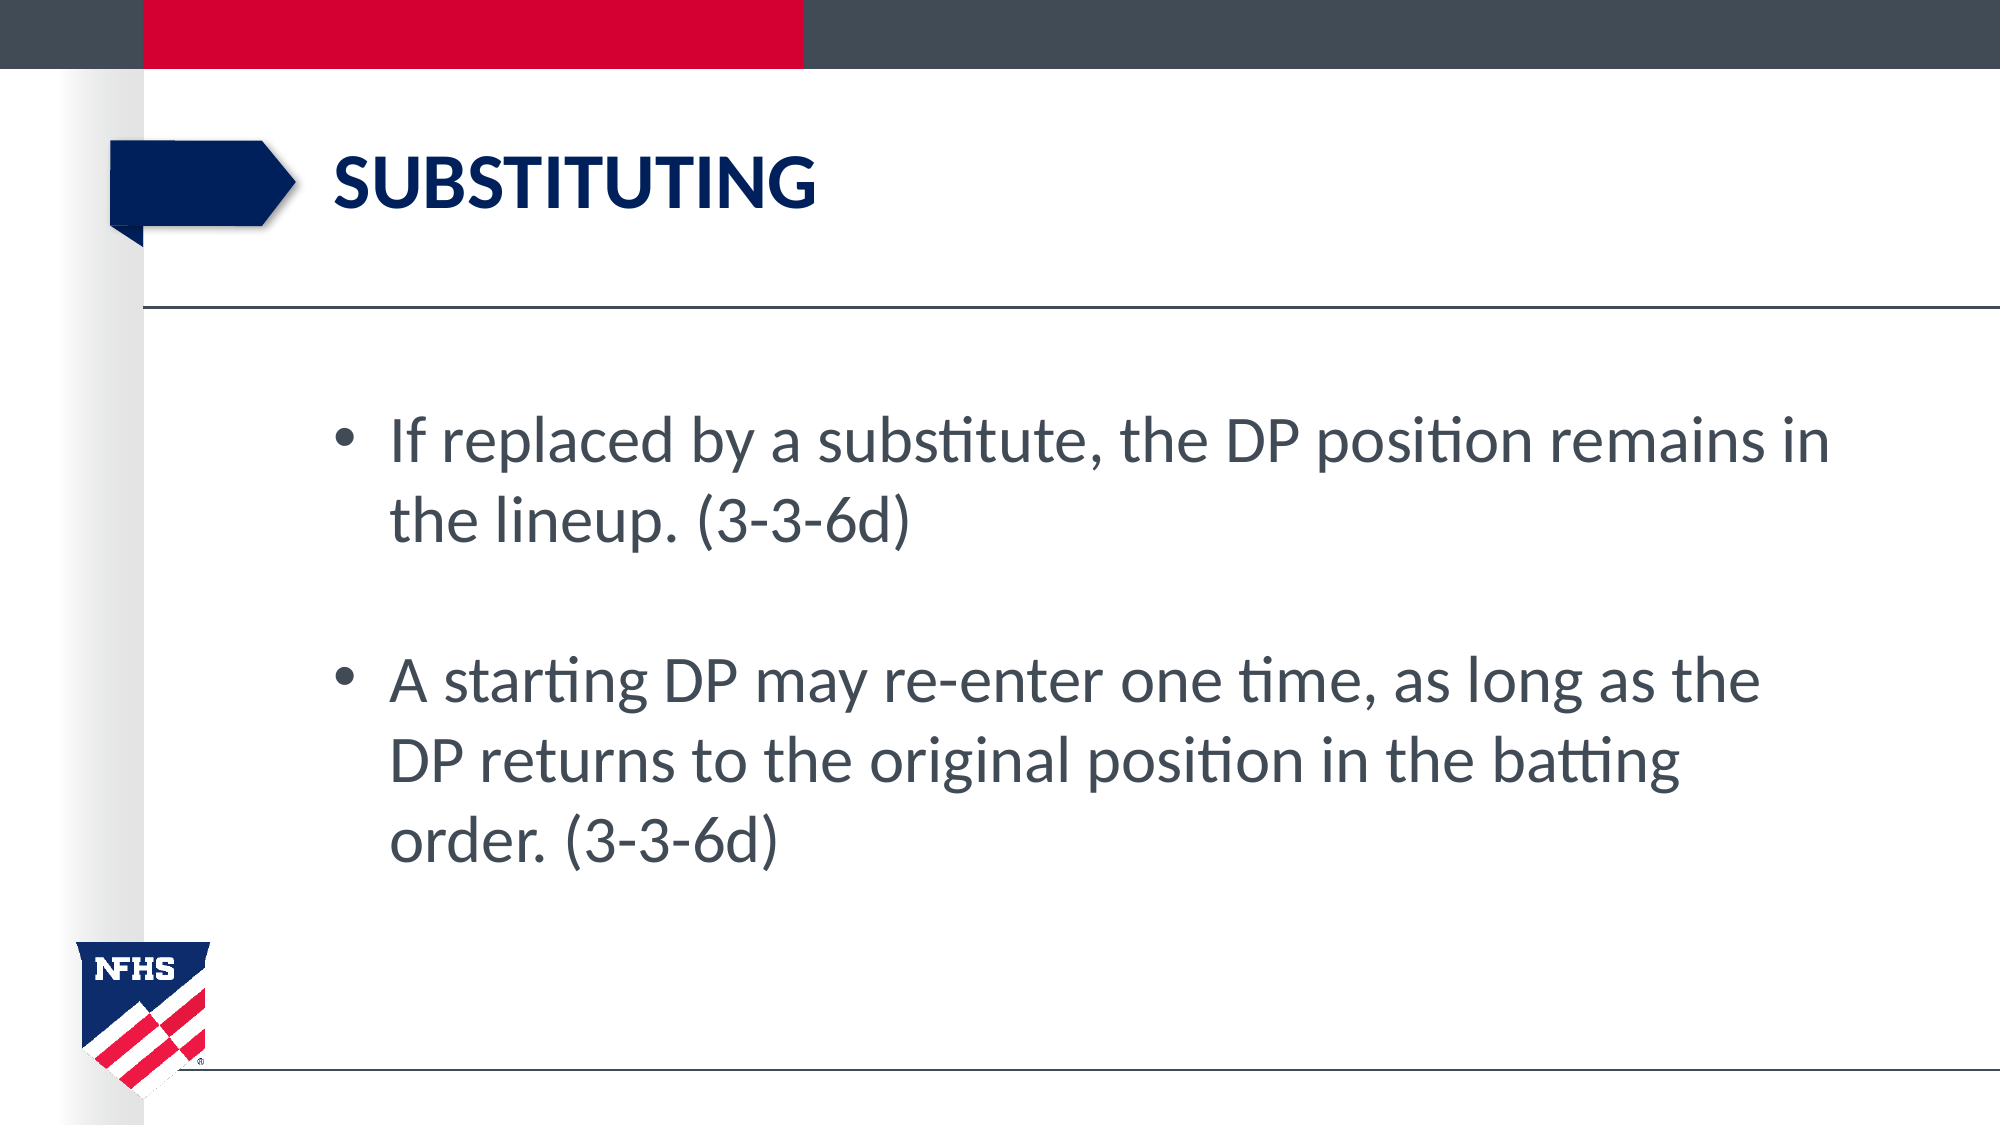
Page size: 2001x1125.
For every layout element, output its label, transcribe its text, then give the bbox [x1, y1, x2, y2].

text_box If replaced by a substitute, the DP position remains in the lineup. (3-3-6d) A starting DP may re-enter one time, as long as the DP returns to the original position in the batting order. (3-3-6d) [318, 388, 1856, 953]
picture [76, 942, 210, 1099]
title substituting [318, 85, 1964, 285]
